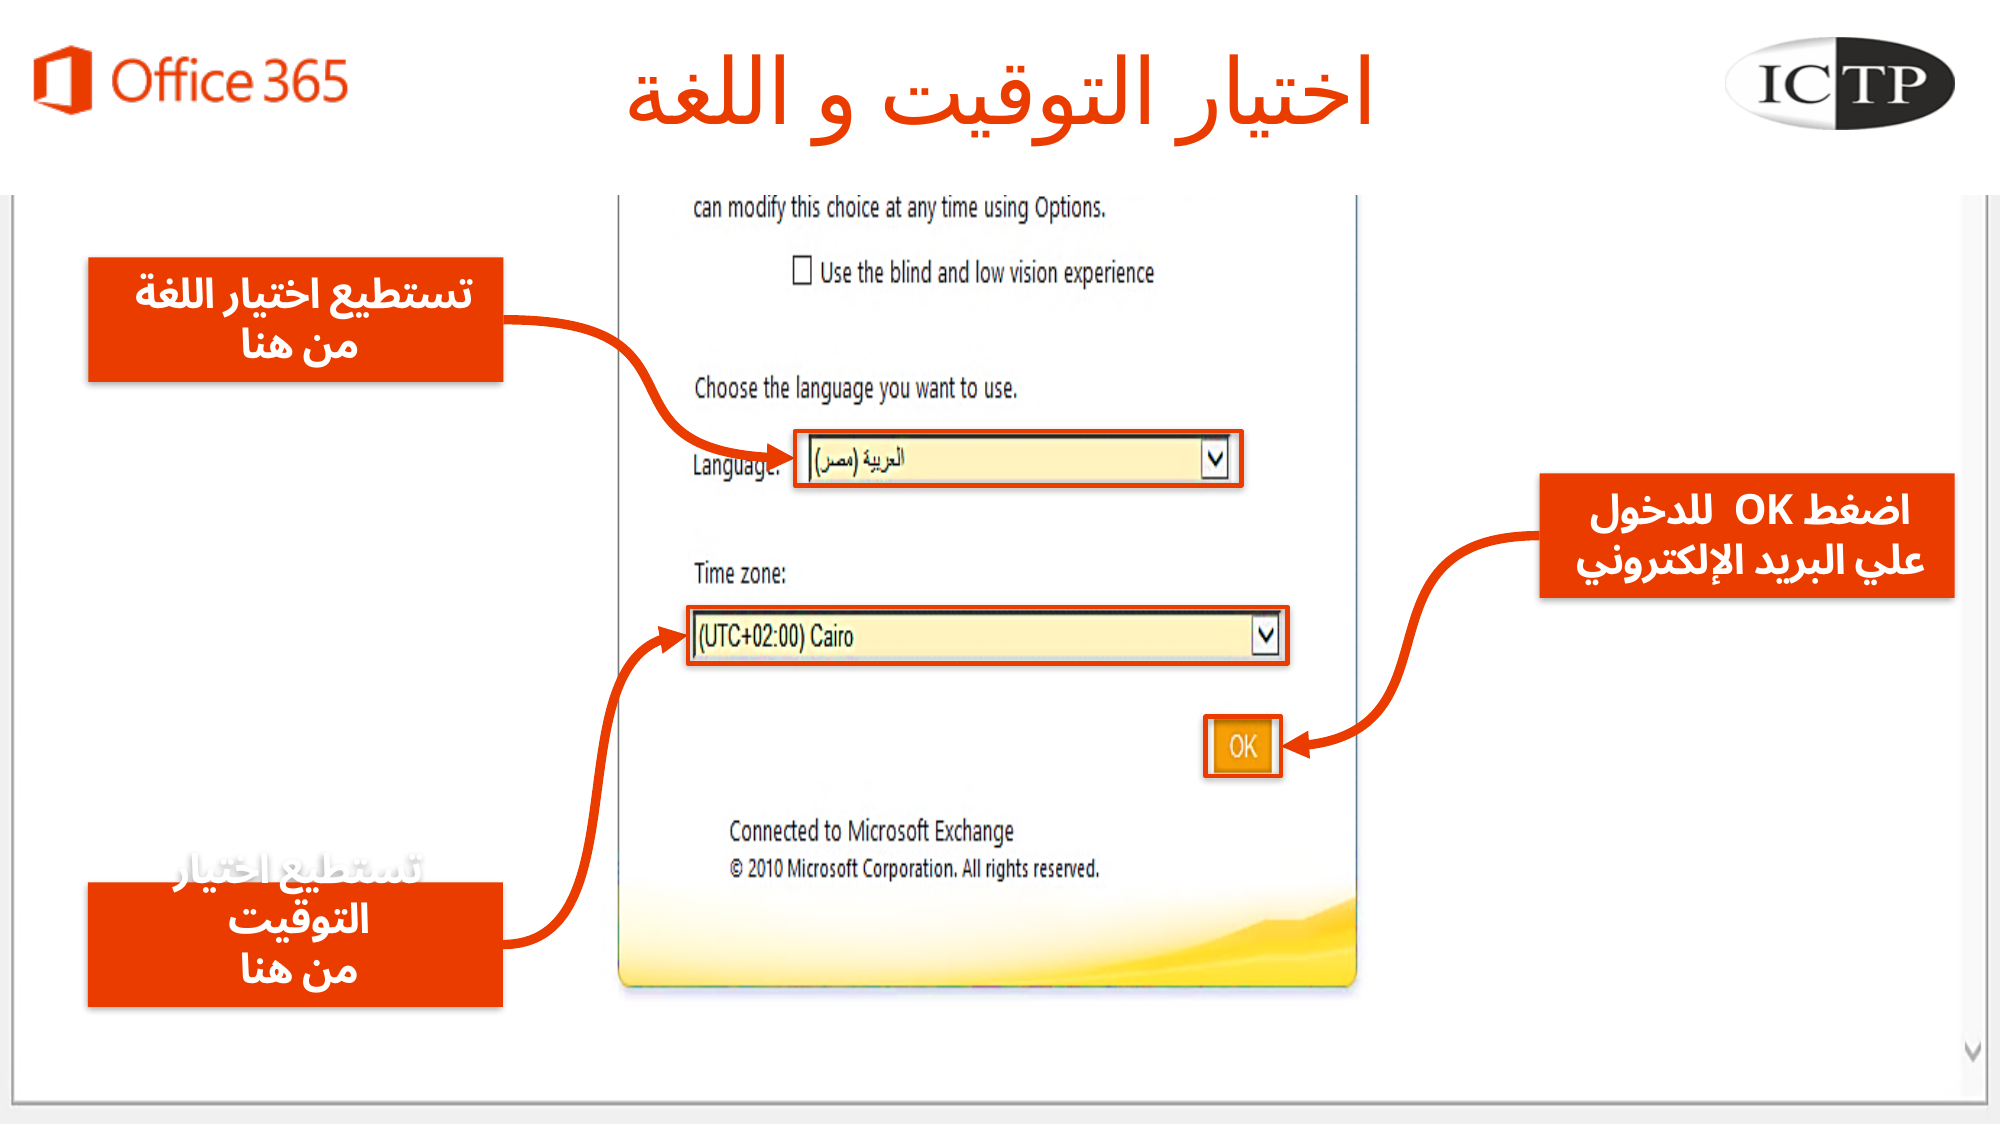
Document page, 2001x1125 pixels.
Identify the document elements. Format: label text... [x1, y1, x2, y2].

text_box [502, 634, 689, 945]
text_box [1280, 535, 1540, 747]
text_box اختيار التوقيت و اللغة [376, 37, 1726, 138]
picture [1724, 37, 1955, 130]
picture [17, 16, 371, 145]
picture [0, 195, 2000, 1124]
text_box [503, 319, 796, 459]
